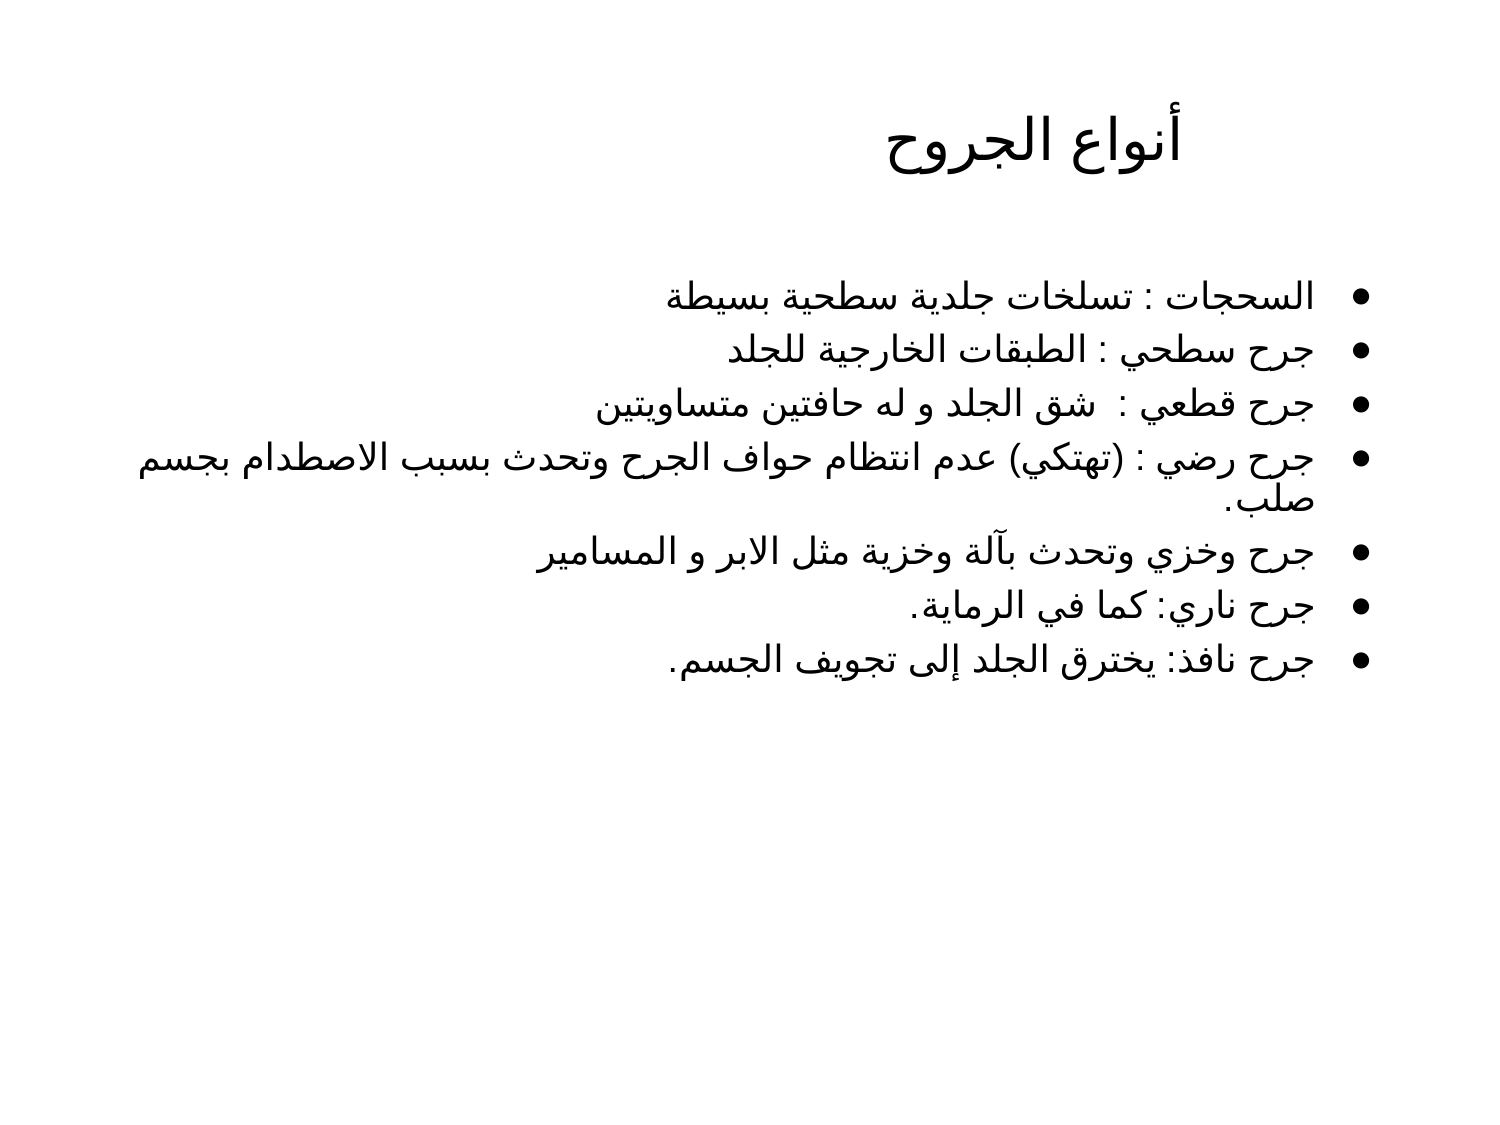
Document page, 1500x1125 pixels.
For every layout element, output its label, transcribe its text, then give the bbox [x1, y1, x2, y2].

list السحجات : تسلخات جلدية سطحية بسيطة جرح سطحي : الطبقات الخارجية للجلد جرح قطعي : شق الجلد و له حافتين متساويتين جرح رضي : (تهتكي) عدم انتظام حواف الجرح وتحدث بسبب الاصطدام بجسم صلب. جرح وخزي وتحدث بآلة وخزية مثل الابر و المسامير جرح ناري: كما في الرماية. جرح نافذ: يخترق الجلد إلى تجويف الجسم. [112, 269, 1388, 1000]
title أنواع الجروح [112, 37, 1388, 238]
